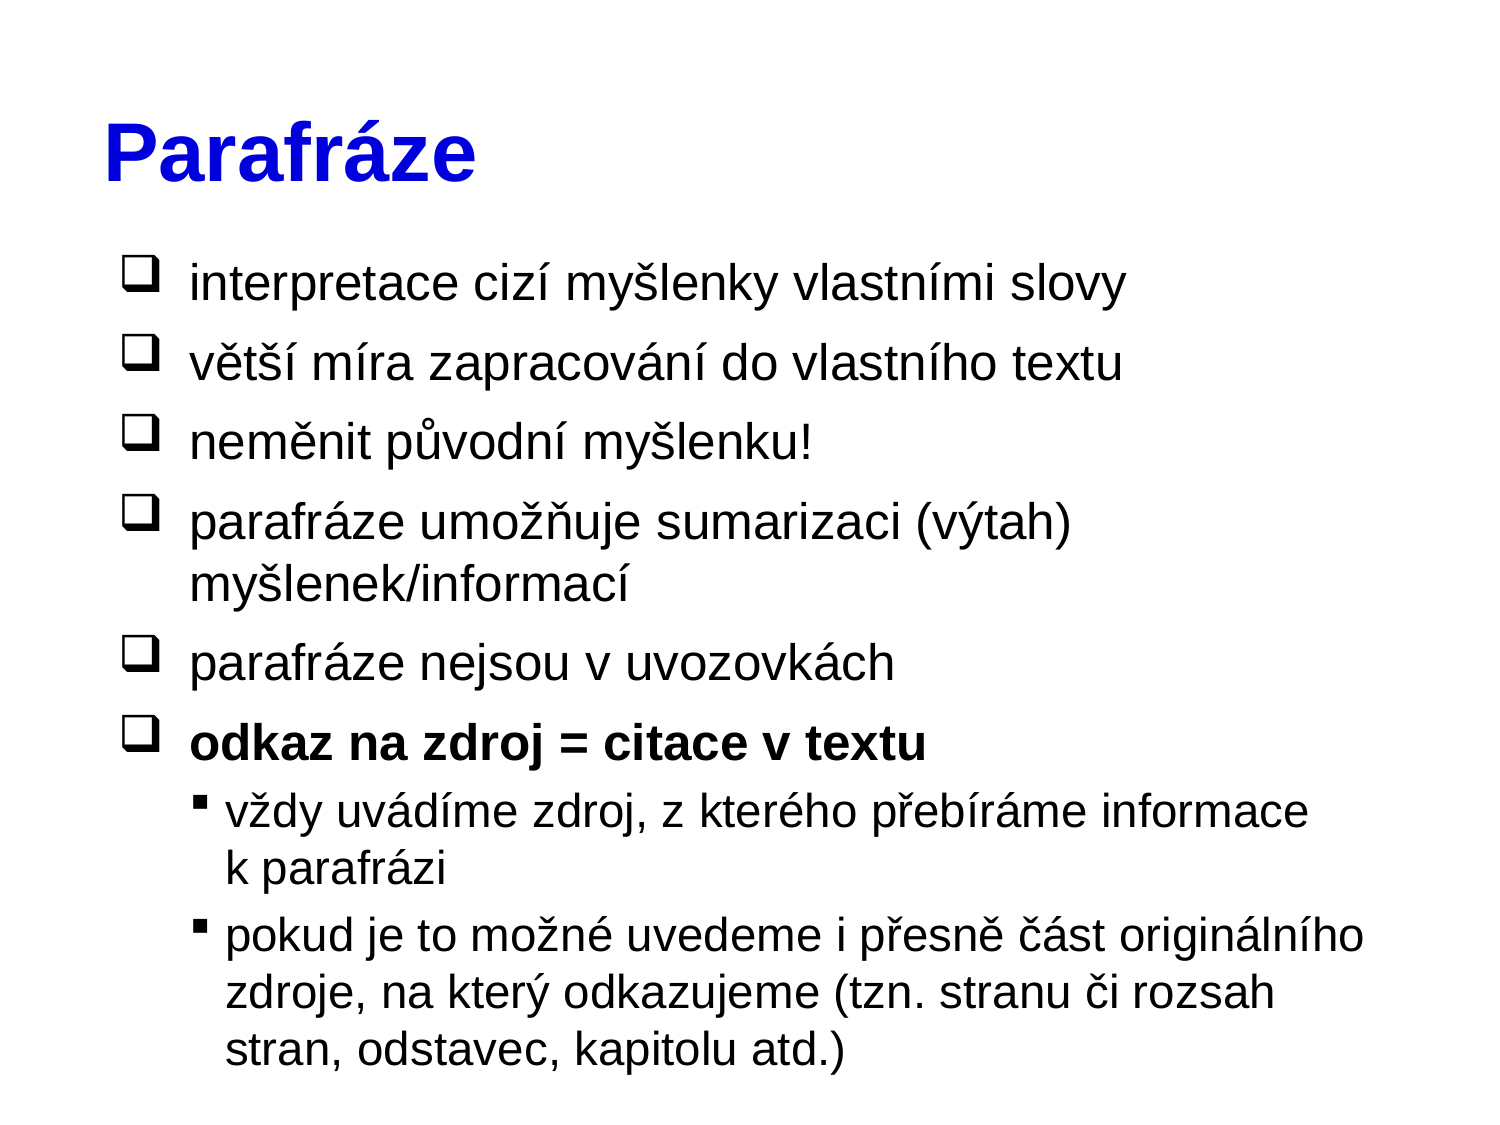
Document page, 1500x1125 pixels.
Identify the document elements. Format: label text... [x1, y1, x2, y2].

title Parafráze [103, 101, 1397, 215]
list interpretace cizí myšlenky vlastními slovy větší míra zapracování do vlastního textu neměnit původní myšlenku! parafráze umožňuje sumarizaci (výtah) myšlenek/informací parafráze nejsou v uvozovkách odkaz na zdroj = citace v textu vždy uvádíme zdroj, z kterého přebíráme informace k parafrázi pokud je to možné uvedeme i přesně část originálního zdroje, na který odkazujeme (tzn. stranu či rozsah stran, odstavec, kapitolu atd.) [103, 241, 1397, 1091]
